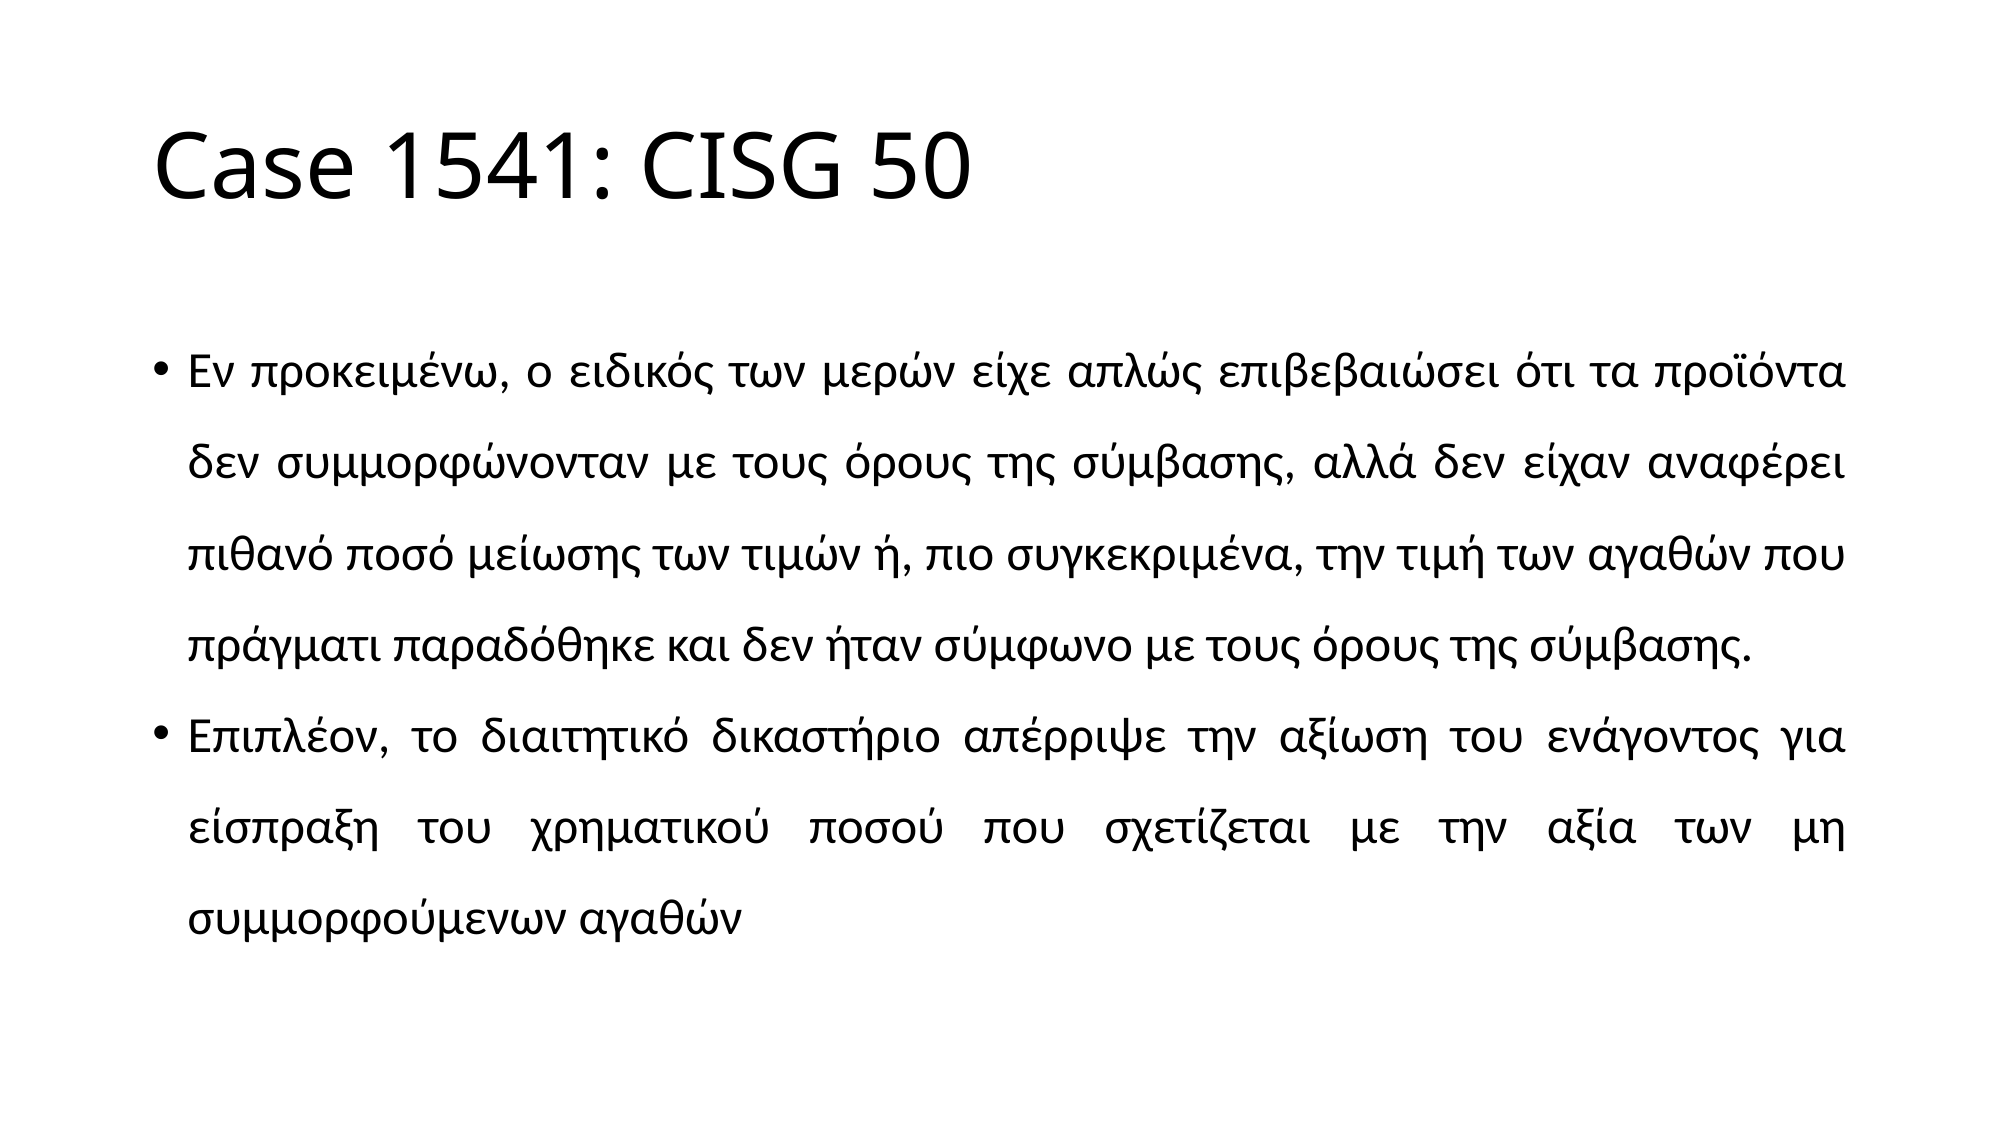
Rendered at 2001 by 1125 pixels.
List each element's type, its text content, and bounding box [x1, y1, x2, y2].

list Εν προκειμένω, ο ειδικός των μερών είχε απλώς επιβεβαιώσει ότι τα προϊόντα δεν συμμορφώνονταν με τους όρους της σύμβασης, αλλά δεν είχαν αναφέρει πιθανό ποσό μείωσης των τιμών ή, πιο συγκεκριμένα, την τιμή των αγαθών που πράγματι παραδόθηκε και δεν ήταν σύμφωνο με τους όρους της σύμβασης. Επιπλέον, το διαιτητικό δικαστήριο απέρριψε την αξίωση του ενάγοντος για είσπραξη του χρηματικού ποσού που σχετίζεται με την αξία των μη συμμορφούμενων αγαθών [137, 299, 1863, 1014]
title Case 1541: CISG 50 [137, 59, 1863, 278]
